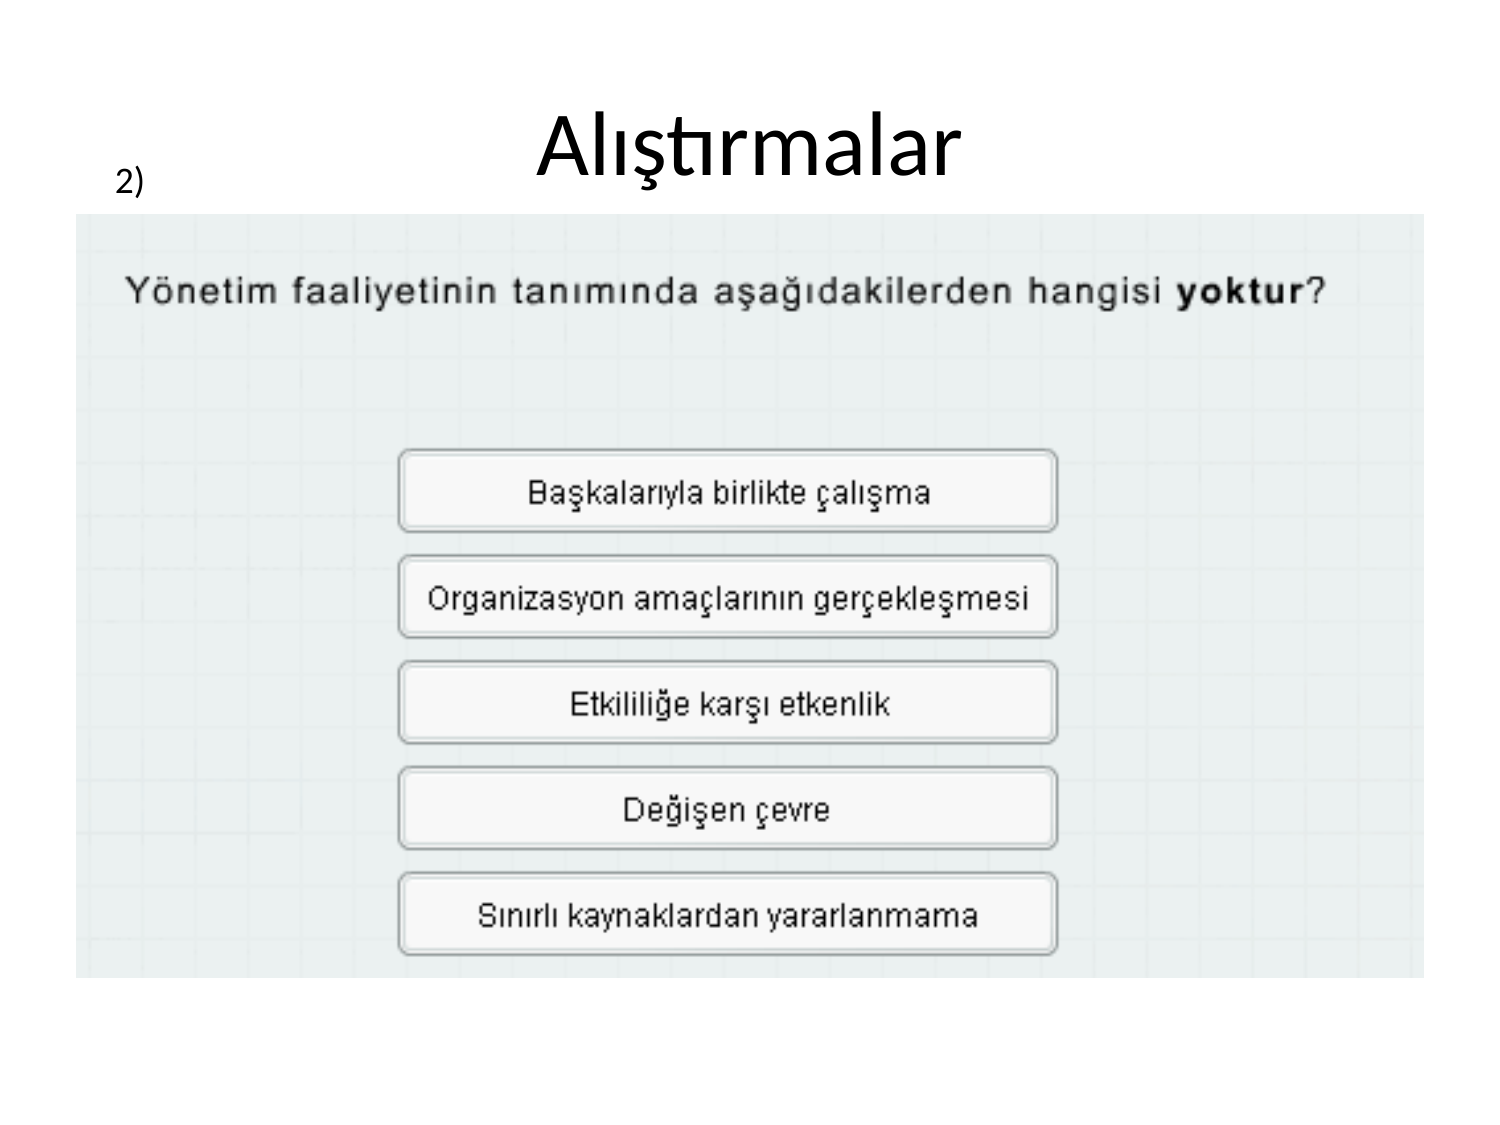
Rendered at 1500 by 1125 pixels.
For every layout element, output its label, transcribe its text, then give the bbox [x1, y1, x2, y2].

text_box 2) [100, 148, 313, 209]
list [76, 214, 1424, 978]
title Alıştırmalar [75, 45, 1425, 215]
